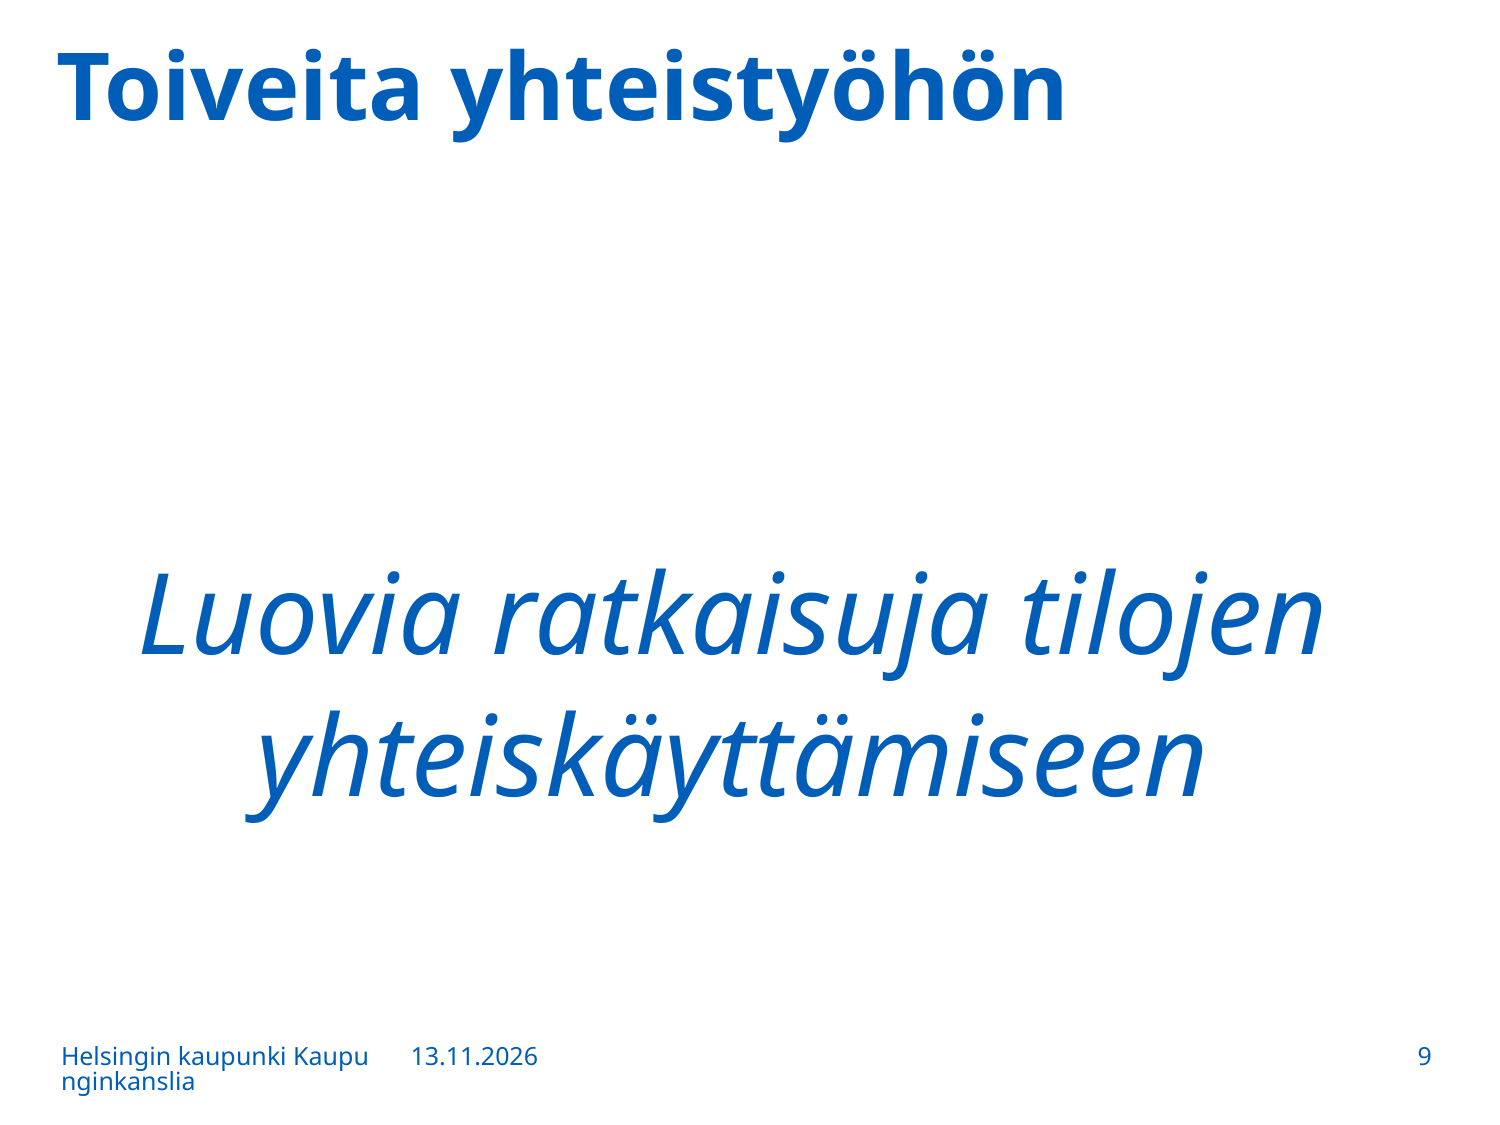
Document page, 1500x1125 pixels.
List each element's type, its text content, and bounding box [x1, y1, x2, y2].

list Luovia ratkaisuja tilojen yhteiskäyttämiseen [41, 267, 1425, 1005]
footer Helsingin kaupunki Kaupunginkanslia [46, 1005, 396, 1083]
slide_number 9 [1269, 1023, 1447, 1083]
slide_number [396, 1023, 628, 1083]
title Toiveita yhteistyöhön [41, 36, 1425, 256]
